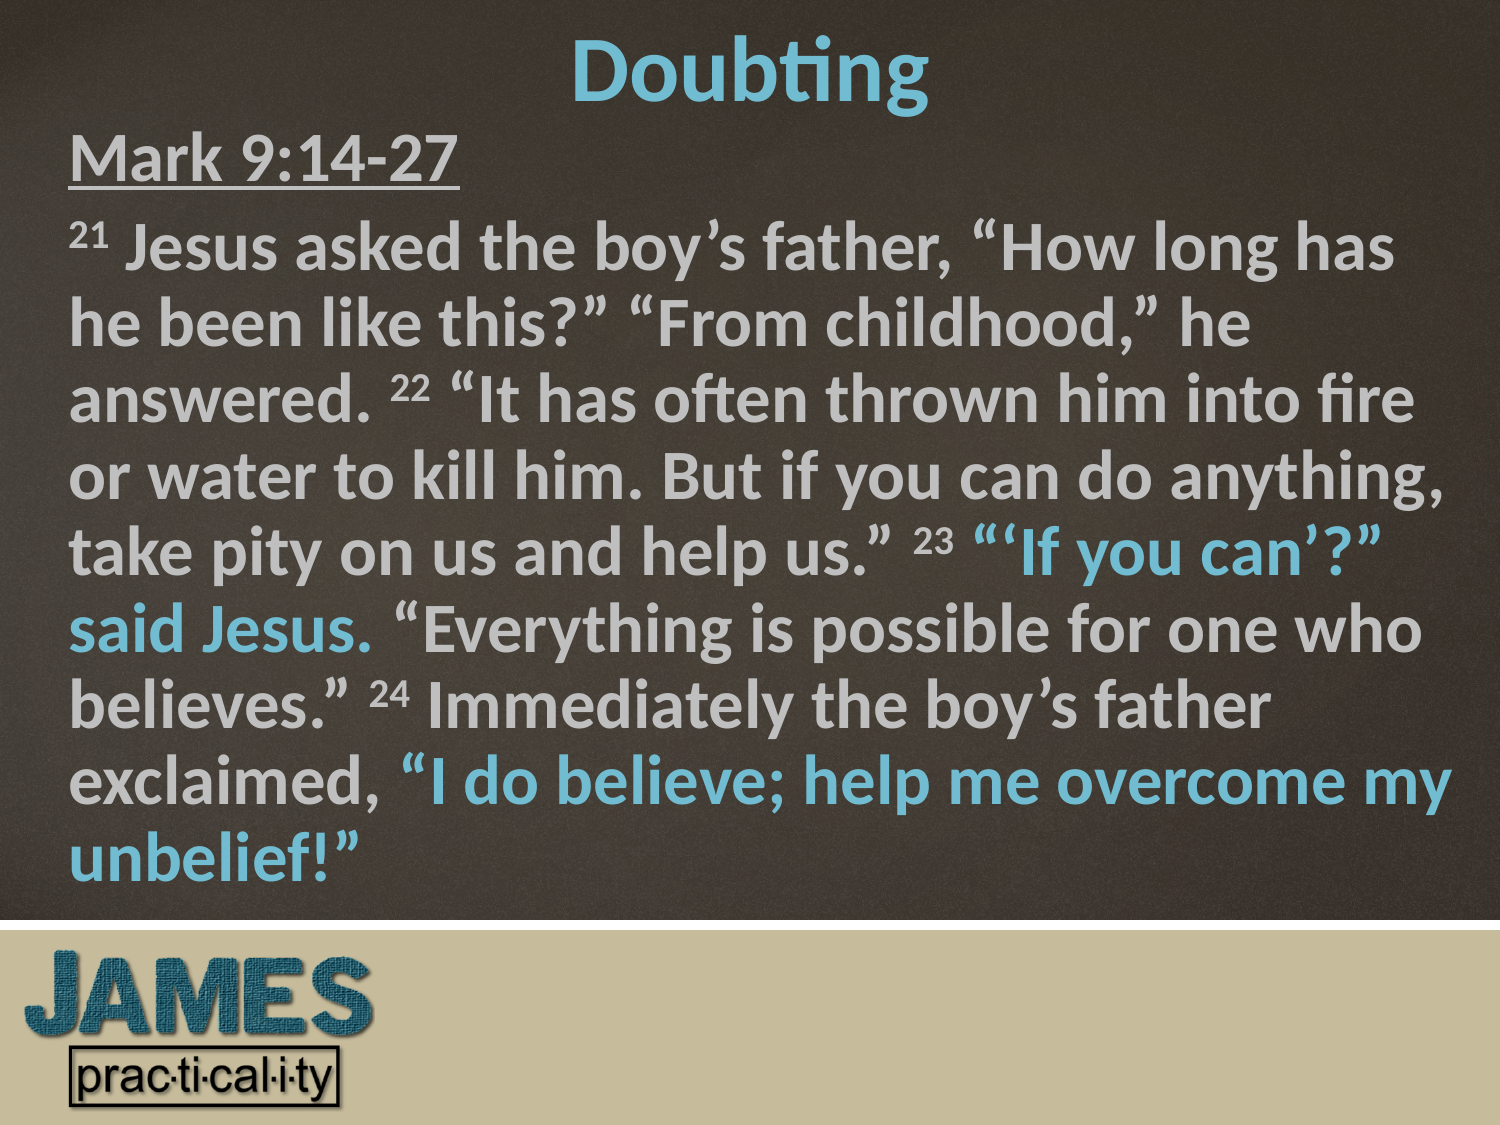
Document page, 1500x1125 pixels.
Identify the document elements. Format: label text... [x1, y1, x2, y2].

text_box [0, 931, 1500, 1125]
picture [21, 949, 375, 1112]
list Mark 9:14-27 21 Jesus asked the boy’s father, “How long has he been like this?” “From childhood,” he answered. 22 “It has often thrown him into fire or water to kill him. But if you can do anything, take pity on us and help us.” 23 “‘If you can’?” said Jesus. “Everything is possible for one who believes.” 24 Immediately the boy’s father exclaimed, “I do believe; help me overcome my unbelief!” [50, 112, 1475, 920]
title Doubting [131, 0, 1369, 100]
